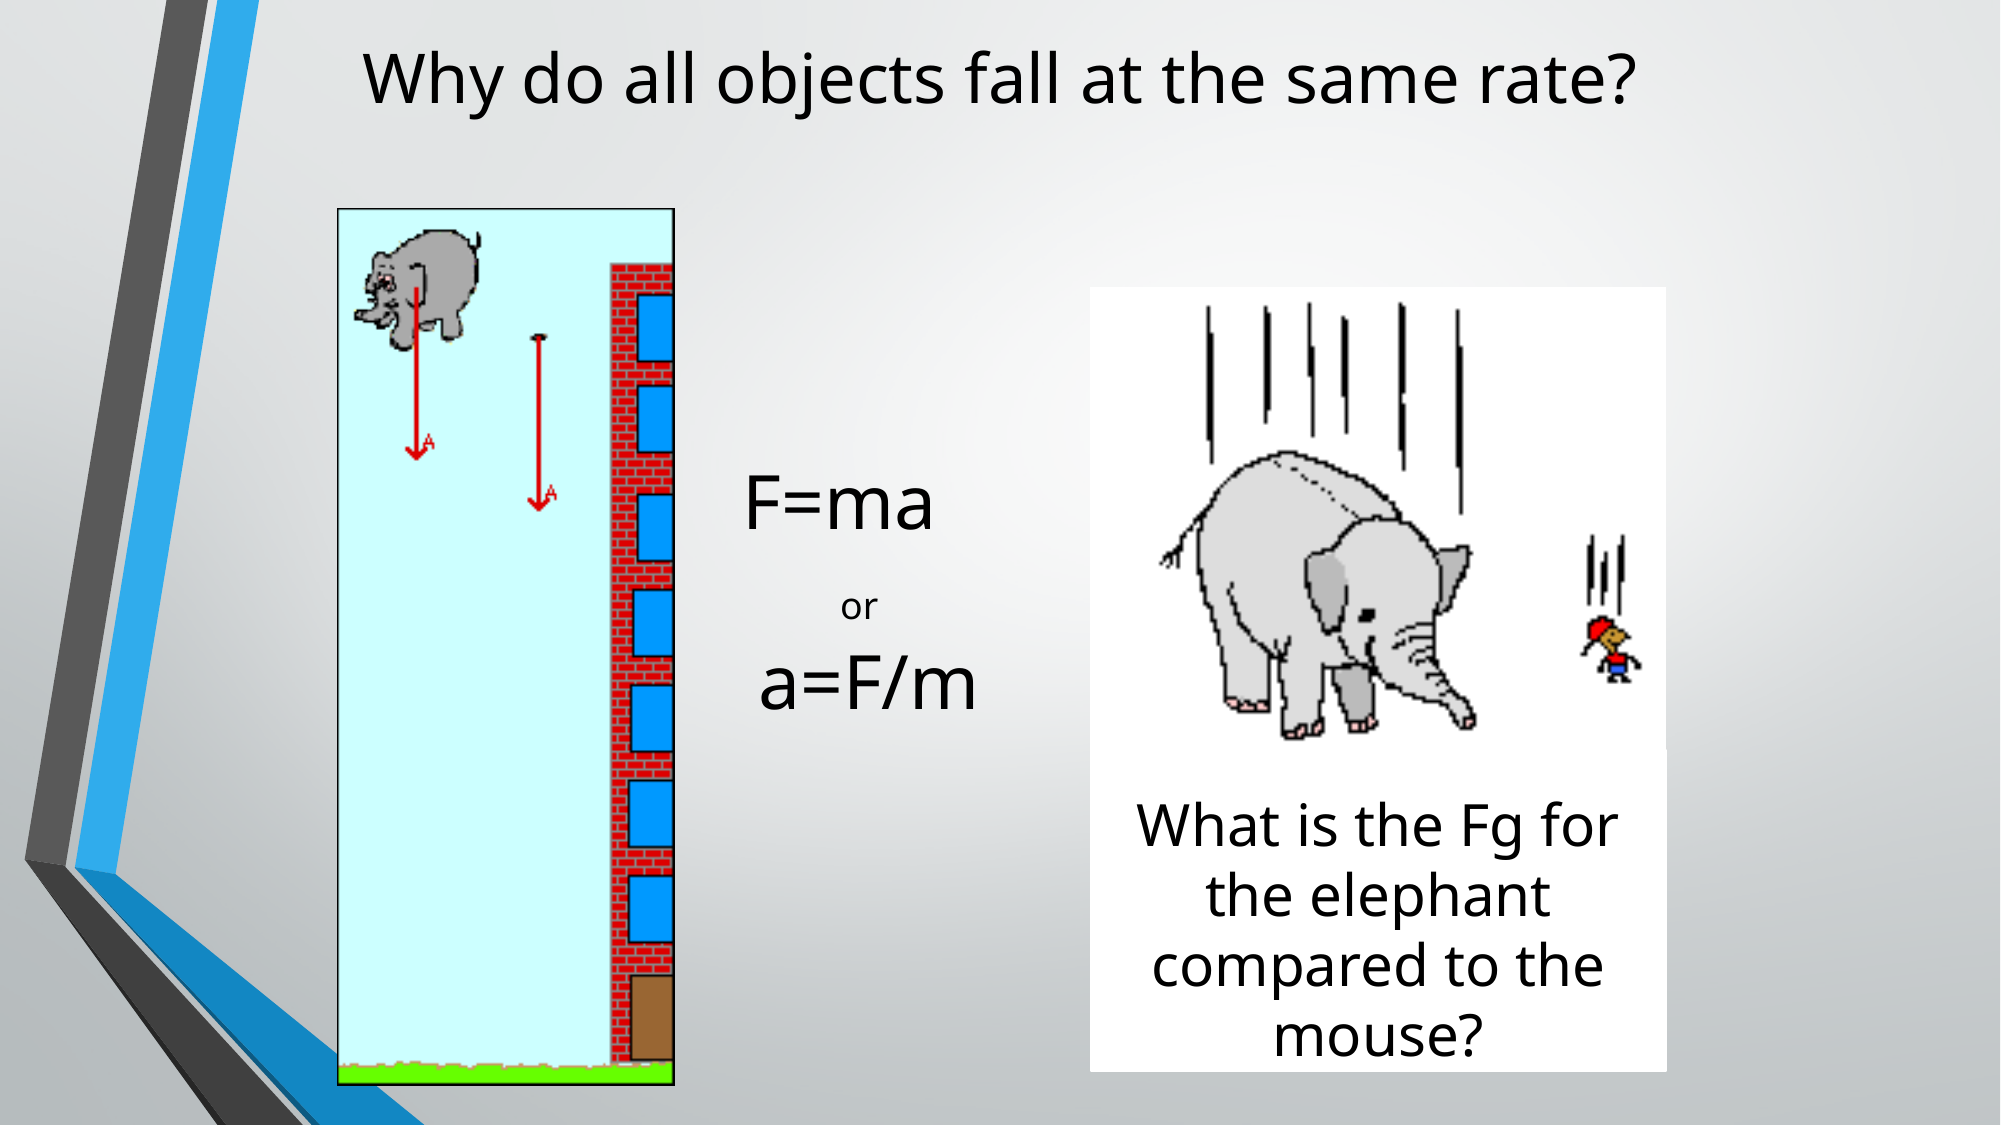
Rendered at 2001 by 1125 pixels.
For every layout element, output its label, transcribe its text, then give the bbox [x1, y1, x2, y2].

title Why do all objects fall at the same rate? [249, 5, 1750, 147]
picture [337, 207, 675, 1087]
picture [1090, 287, 1667, 1072]
text_box F=ma or a=F/m [687, 446, 1032, 732]
